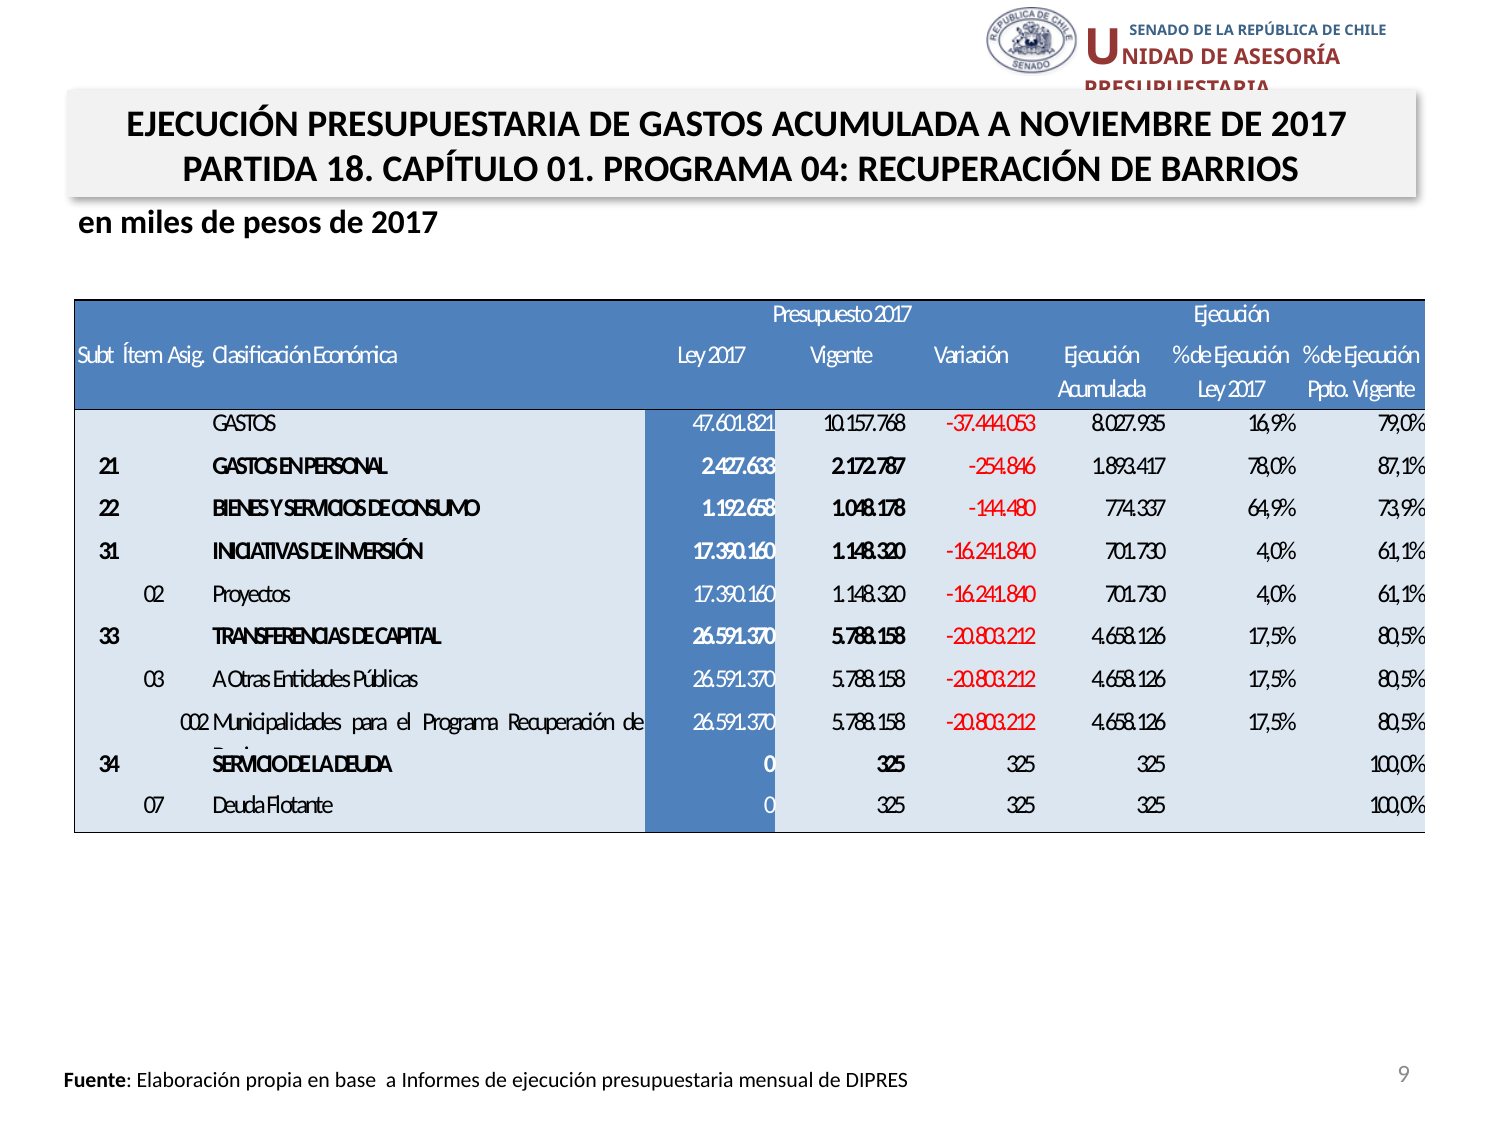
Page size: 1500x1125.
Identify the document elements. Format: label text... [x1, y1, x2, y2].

slide_number 9 [1074, 1042, 1425, 1103]
footer Fuente: Elaboración propia en base a Informes de ejecución presupuestaria mensual de DIPRES [48, 1058, 1428, 1119]
picture [73, 299, 1427, 835]
text_box en miles de pesos de 2017 [63, 192, 1414, 268]
text_box EJECUCIÓN PRESUPUESTARIA DE GASTOS ACUMULADA A NOVIEMBRE DE 2017 PARTIDA 18. CAPÍTULO 01. PROGRAMA 04: RECUPERACIÓN DE BARRIOS [67, 90, 1415, 197]
picture [986, 7, 1079, 76]
